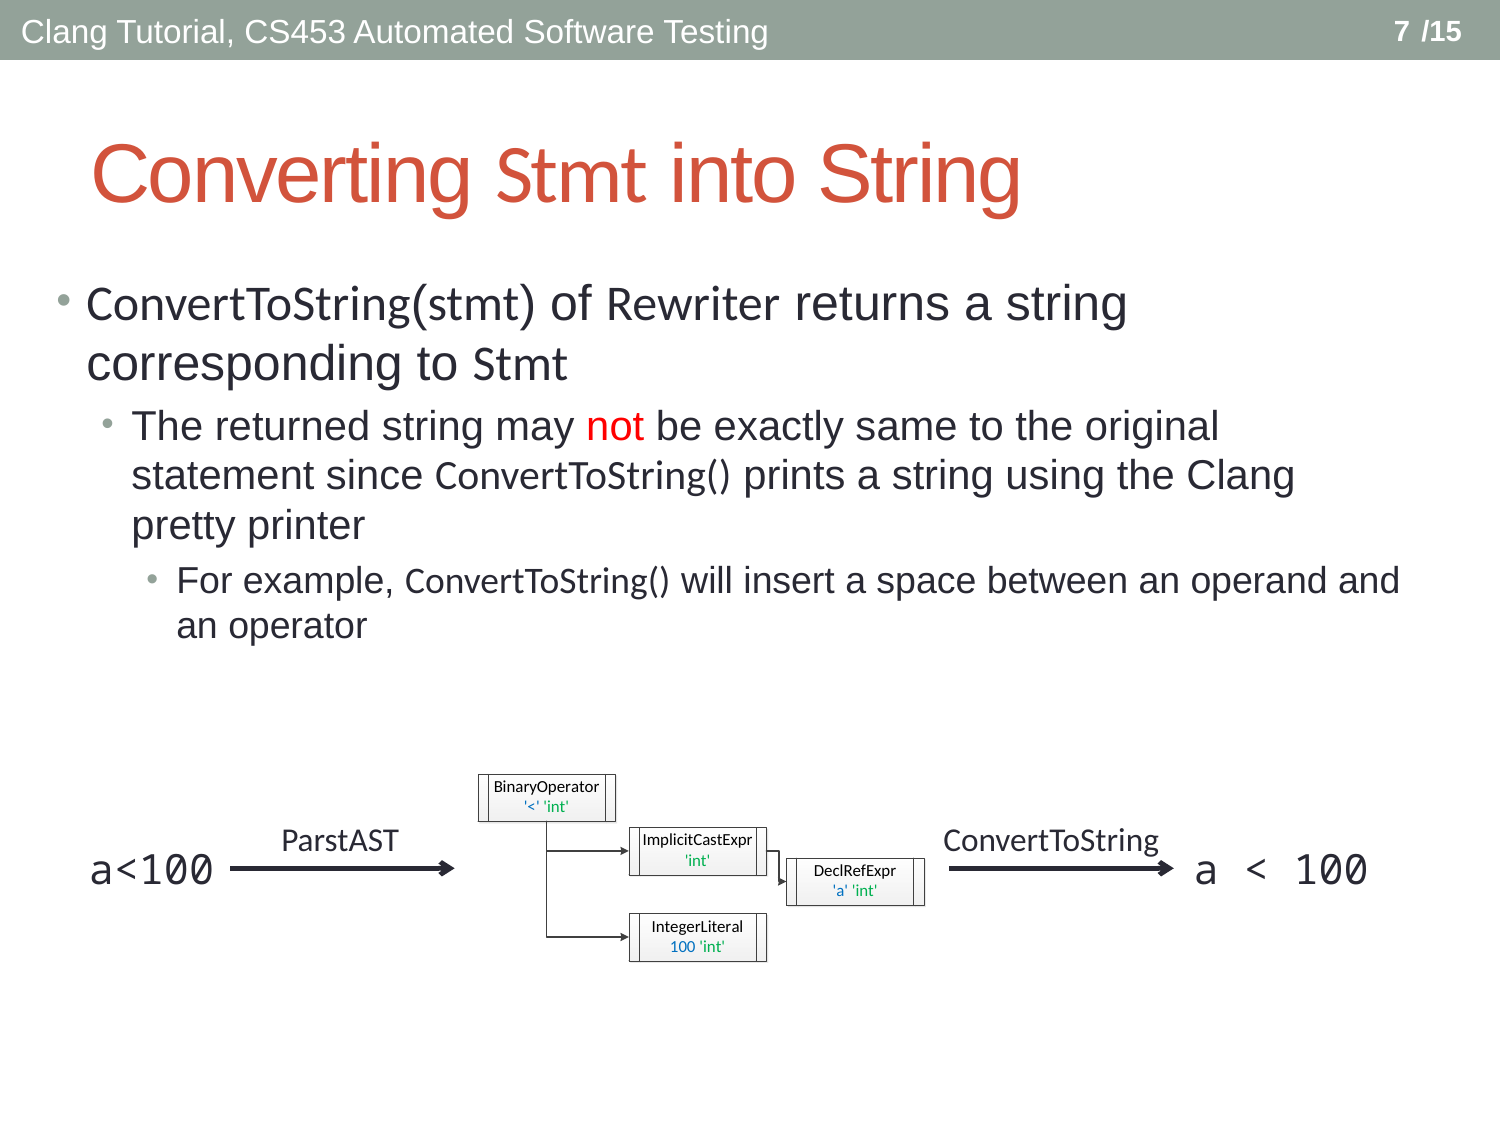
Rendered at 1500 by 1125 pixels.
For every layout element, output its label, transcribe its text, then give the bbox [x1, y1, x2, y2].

title Converting Stmt into String [75, 87, 1425, 250]
picture [475, 772, 928, 965]
text_box ConvertToString [935, 810, 1175, 866]
text_box a<100 [74, 835, 254, 901]
text_box a < 100 [1178, 835, 1436, 901]
text_box ParstAST [266, 810, 415, 865]
list ConvertToString(stmt) of Rewriter returns a string corresponding to Stmt The returned string may not be exactly same to the original statement since ConvertToString() prints a string using the Clang pretty printer For example, ConvertToString() will insert a space between an operand and an operator [41, 262, 1425, 1063]
footer Clang Tutorial, CS453 Automated Software Testing [5, 9, 1294, 51]
slide_number 6 [1328, 3, 1425, 57]
